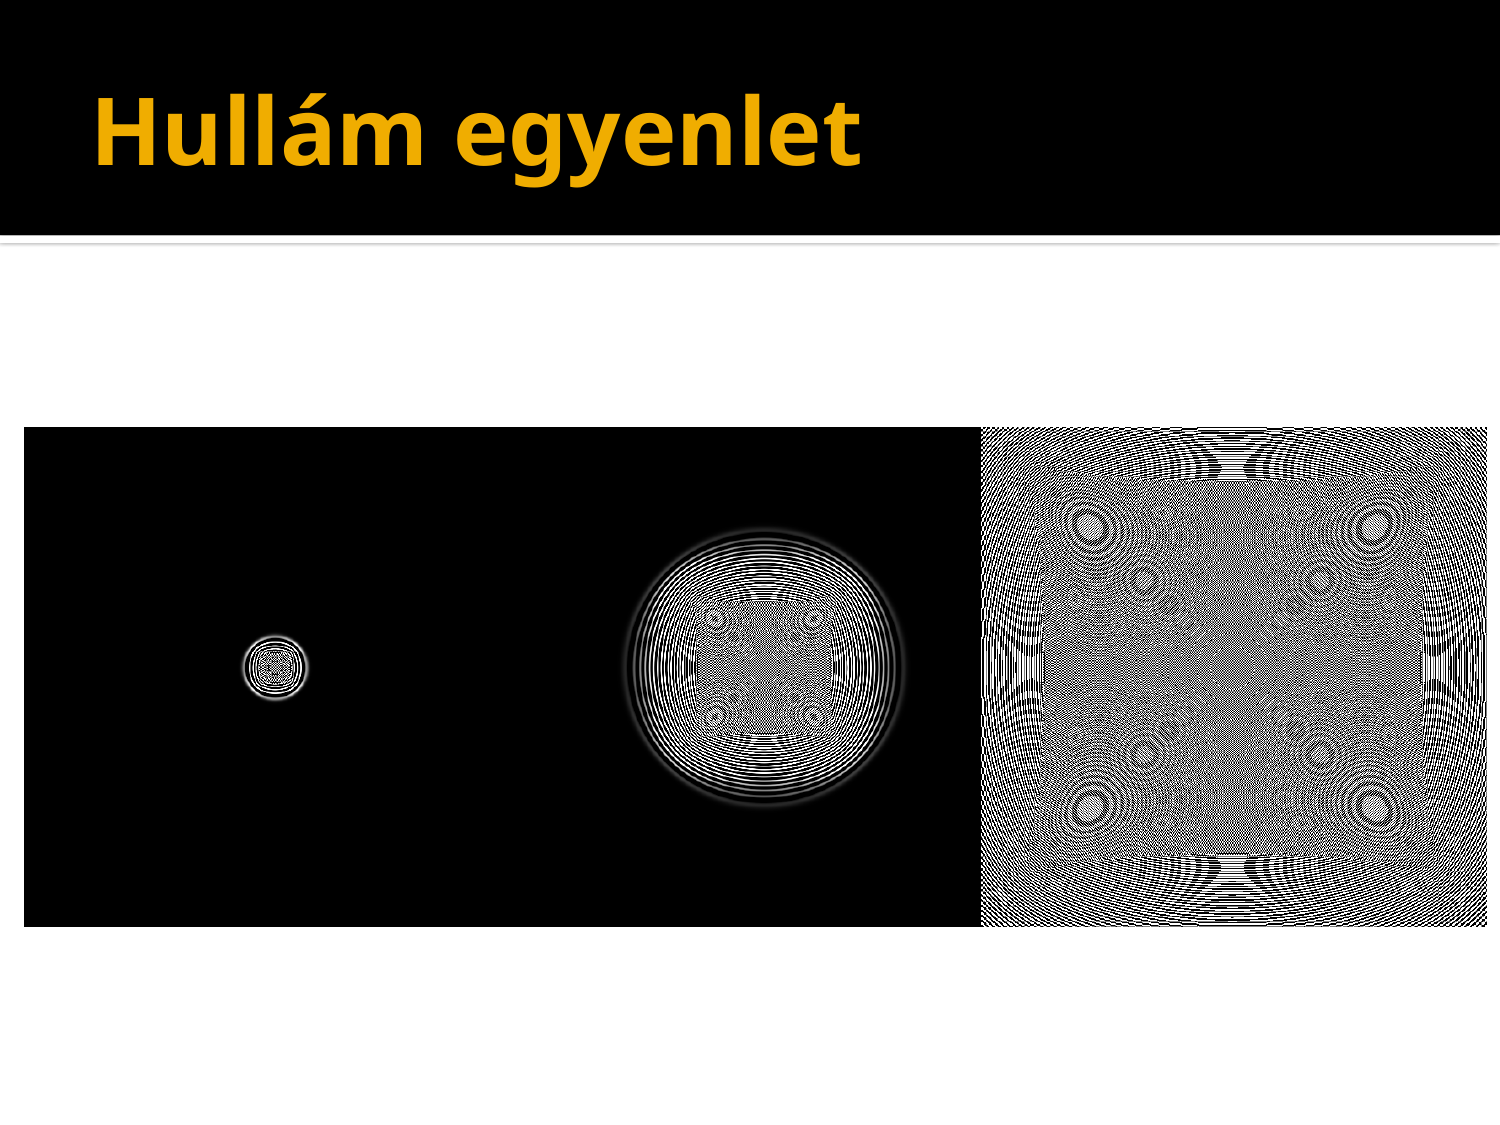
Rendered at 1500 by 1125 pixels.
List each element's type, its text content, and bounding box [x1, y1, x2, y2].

picture [24, 427, 1487, 927]
title Hullám egyenlet [75, 25, 1425, 231]
